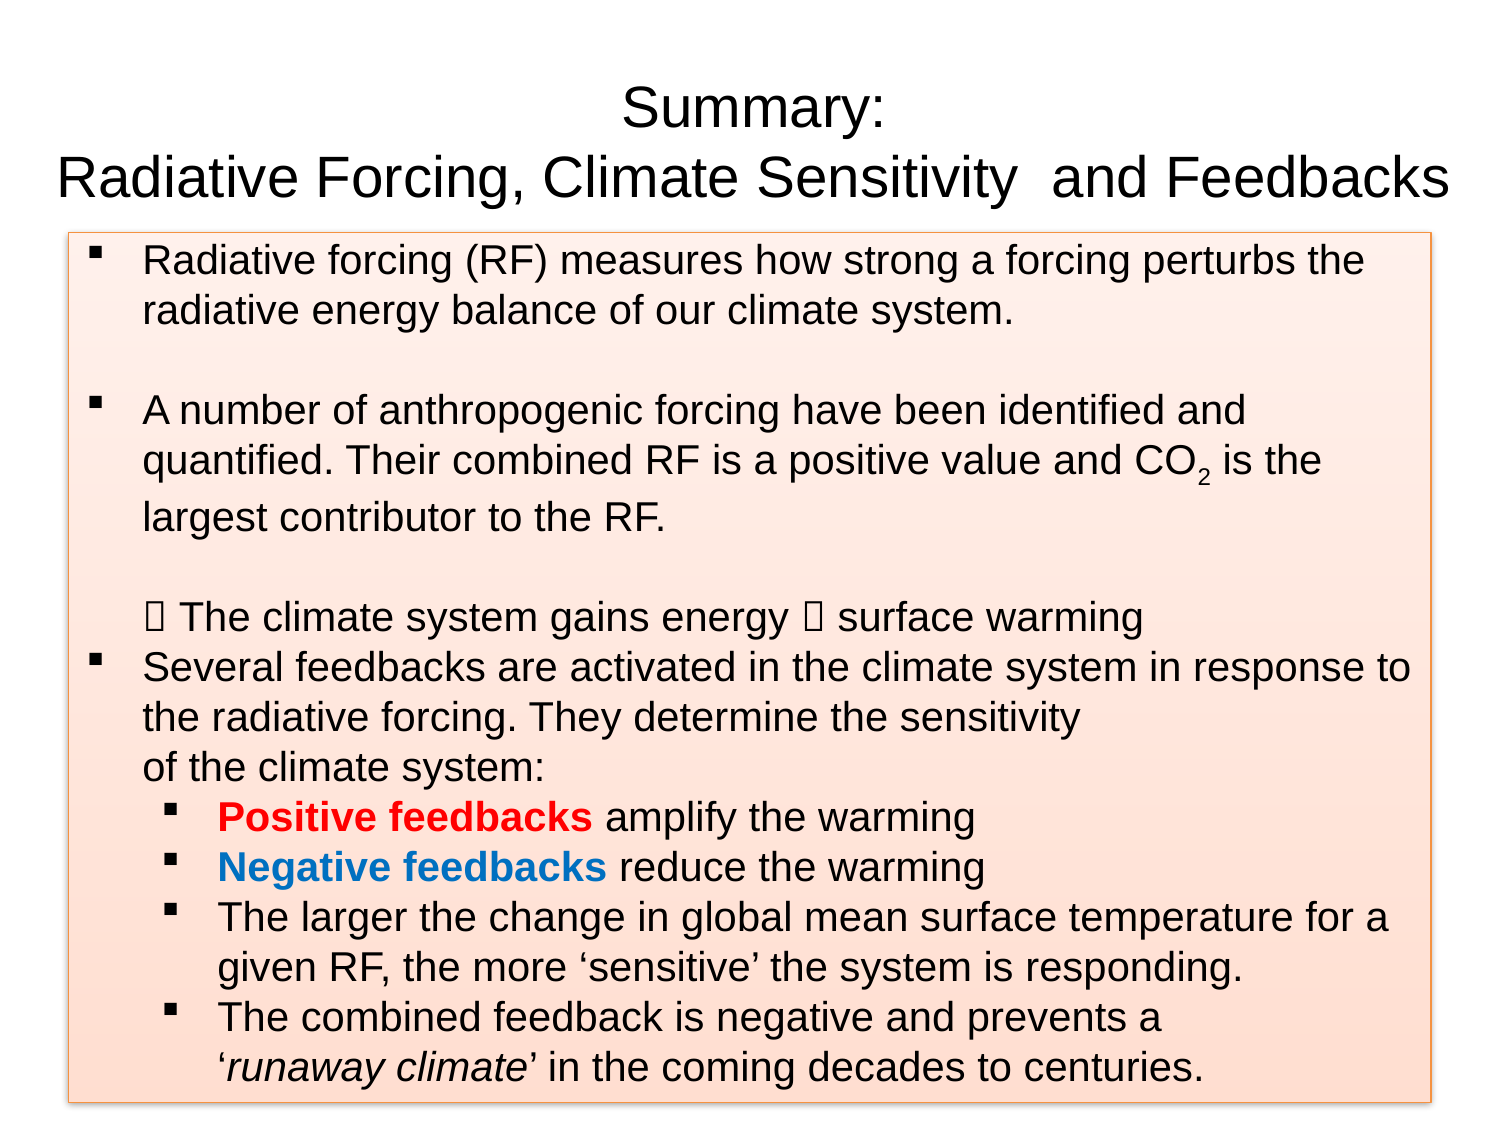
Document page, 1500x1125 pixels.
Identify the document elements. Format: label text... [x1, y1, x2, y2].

text_box Summary: Radiative Forcing, Climate Sensitivity and Feedbacks [45, 44, 1464, 233]
text_box Radiative forcing (RF) measures how strong a forcing perturbs the radiative energy balance of our climate system. A number of anthropogenic forcing have been identified and quantified. Their combined RF is a positive value and CO2 is the largest contributor to the RF.  The climate system gains energy  surface warming Several feedbacks are activated in the climate system in response to the radiative forcing. They determine the sensitivity of the climate system: Positive feedbacks amplify the warming Negative feedbacks reduce the warming The larger the change in global mean surface temperature for a given RF, the more ‘sensitive’ the system is responding. The combined feedback is negative and prevents a ‘runaway climate’ in the coming decades to centuries. [68, 232, 1432, 1103]
